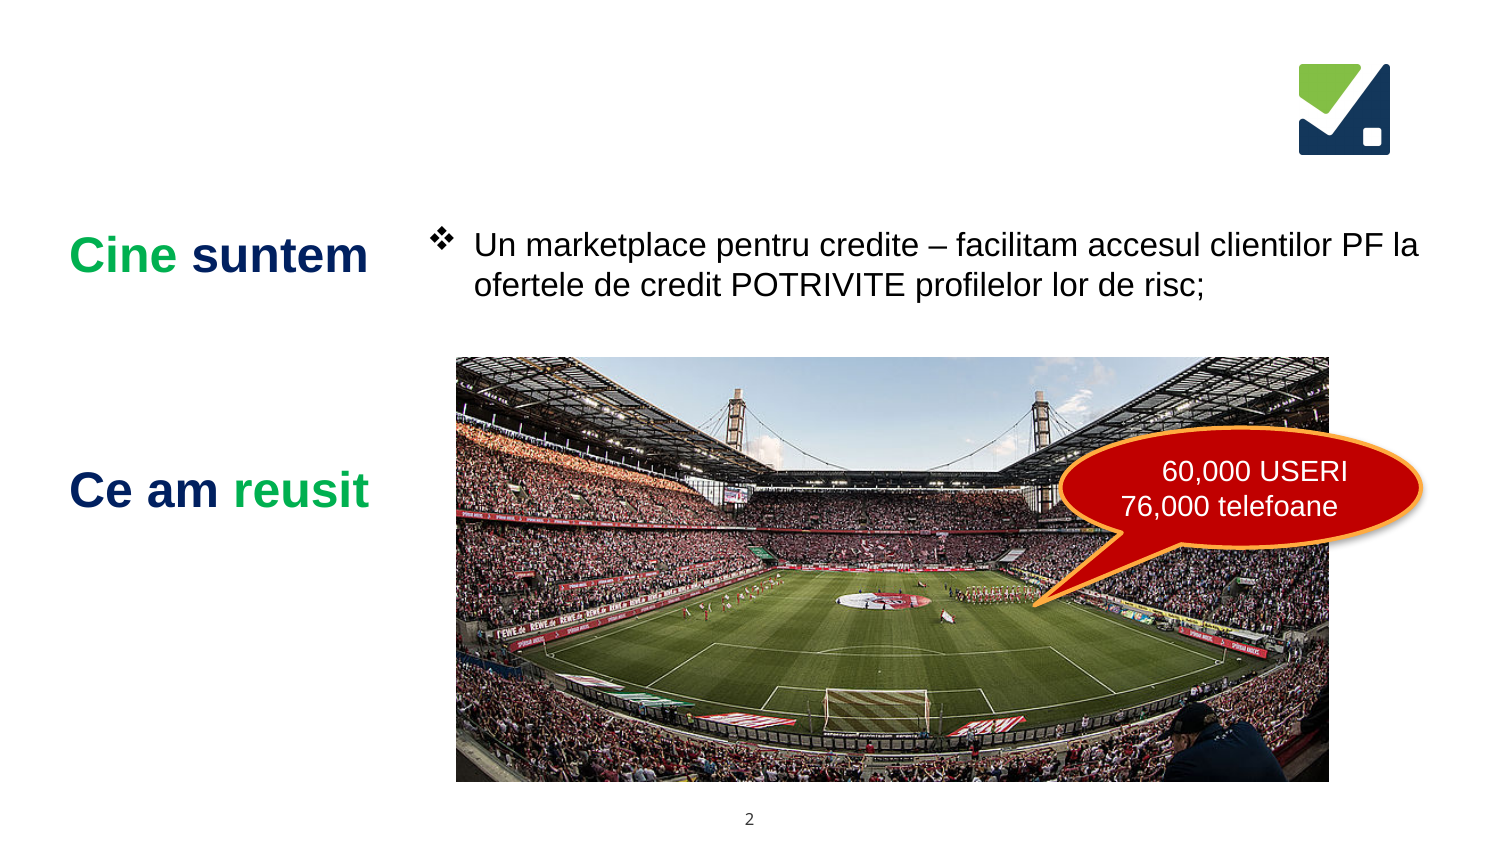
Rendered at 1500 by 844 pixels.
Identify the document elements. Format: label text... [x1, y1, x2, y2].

slide_number 2 [734, 803, 765, 834]
text_box Cine suntem [61, 215, 377, 291]
picture [455, 356, 1329, 782]
text_box Un marketplace pentru credite – facilitam accesul clientilor PF la ofertele de credit POTRIVITE profilelor lor de risc; [419, 215, 1462, 311]
text_box 60,000 USERI 76,000 telefoane [1332, 435, 1421, 540]
picture [1299, 64, 1390, 155]
text_box Ce am reusit [61, 449, 392, 525]
